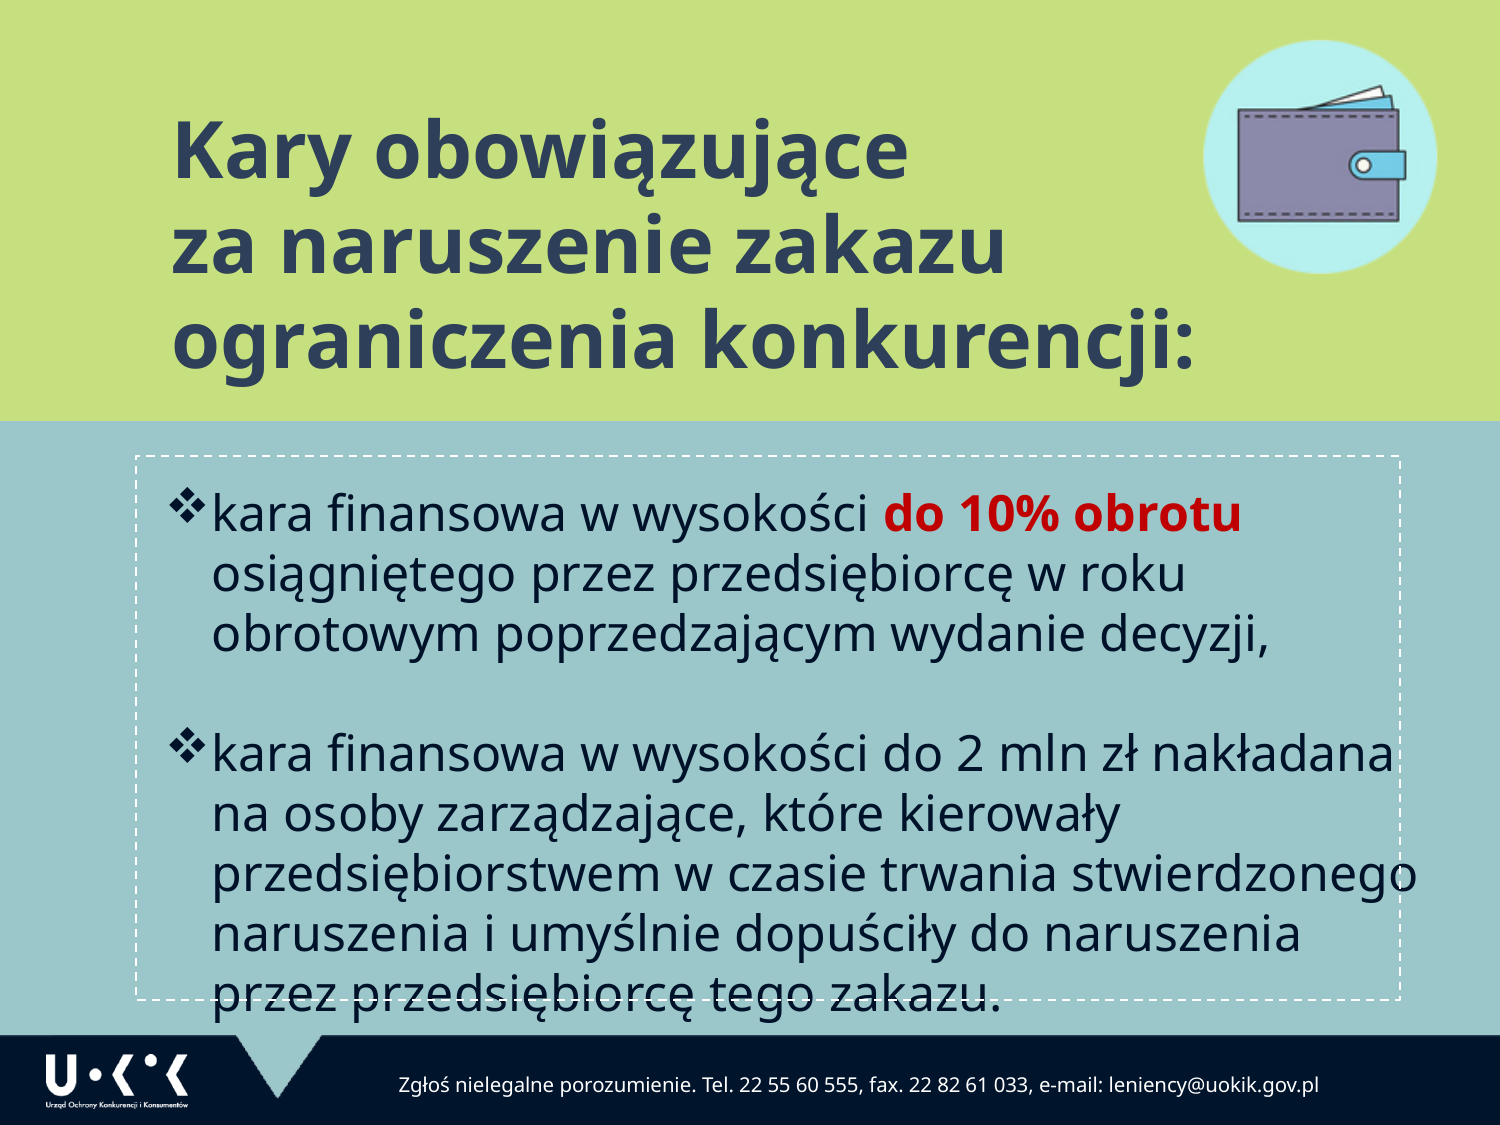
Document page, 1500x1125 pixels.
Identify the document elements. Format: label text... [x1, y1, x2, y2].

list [1191, 25, 1458, 289]
text_box [134, 453, 1402, 1002]
text_box Kary obowiązujące za naruszenie zakazu ograniczenia konkurencji: [156, 91, 1500, 392]
list Zgłoś nielegalne porozumienie. Tel. 22 55 60 555, fax. 22 82 61 033, e-mail: leniency@uokik.gov.pl [383, 1052, 1400, 1117]
picture [0, 1035, 1500, 1125]
text_box kara finansowa w wysokości do 10% obrotu osiągniętego przez przedsiębiorcę w roku obrotowym poprzedzającym wydanie decyzji, kara finansowa w wysokości do 2 mln zł nakładana na osoby zarządzające, które kierowały przedsiębiorstwem w czasie trwania stwierdzonego naruszenia i umyślnie dopuściły do naruszenia przez przedsiębiorcę tego zakazu. [150, 473, 1452, 1029]
text_box [0, 0, 1500, 423]
